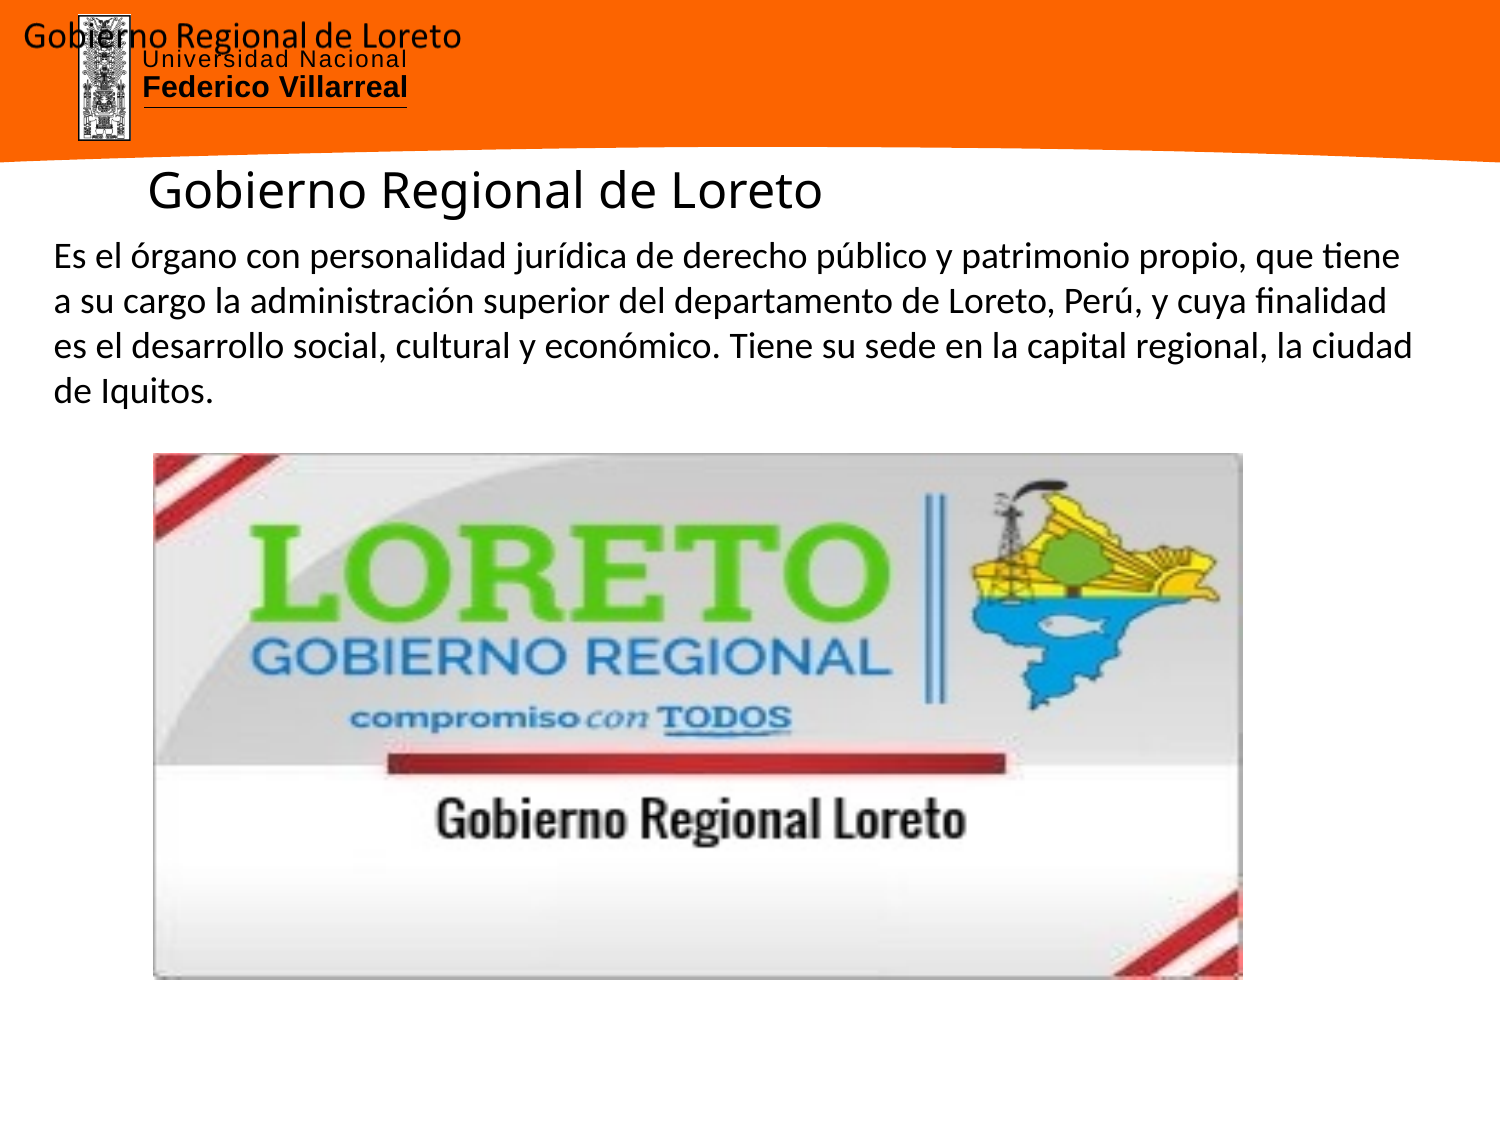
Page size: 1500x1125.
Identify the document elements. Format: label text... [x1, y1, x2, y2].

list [153, 453, 1243, 980]
picture [0, 0, 492, 141]
title Gobierno Regional de Loreto [132, 159, 1426, 223]
text_box Es el órgano con personalidad jurídica de derecho público y patrimonio propio, que tiene a su cargo la administración superior del departamento de Loreto, Perú, y cuya finalidad es el desarrollo social, cultural y económico. Tiene su sede en la capital regional, la ciudad de Iquitos. [38, 223, 1434, 419]
